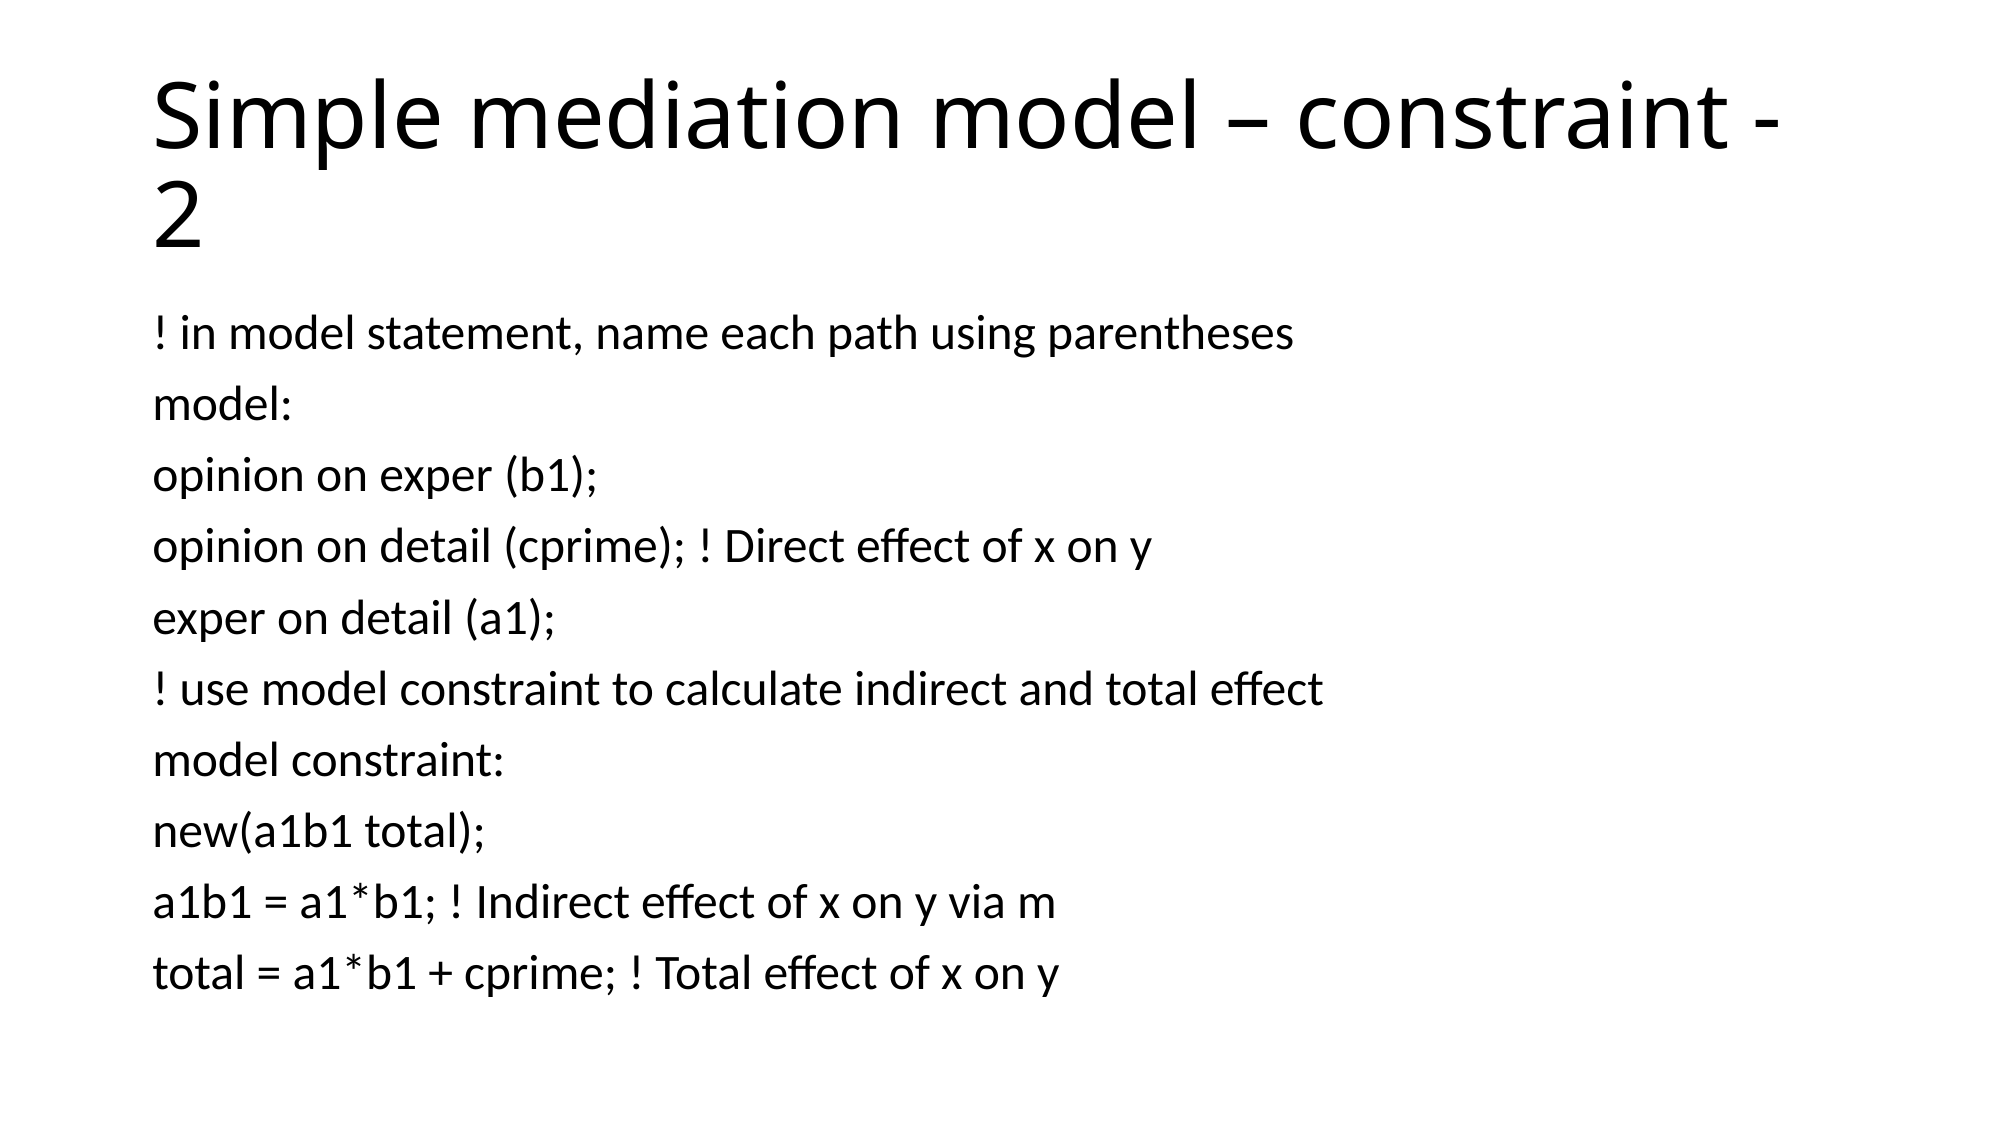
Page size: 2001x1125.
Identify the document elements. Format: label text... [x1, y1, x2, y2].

list ! in model statement, name each path using parentheses model: opinion on exper (b1); opinion on detail (cprime); ! Direct effect of x on y exper on detail (a1); ! use model constraint to calculate indirect and total effect model constraint: new(a1b1 total); a1b1 = a1*b1; ! Indirect effect of x on y via m total = a1*b1 + cprime; ! Total effect of x on y [137, 299, 1863, 1014]
title Simple mediation model – constraint - 2 [137, 59, 1863, 278]
